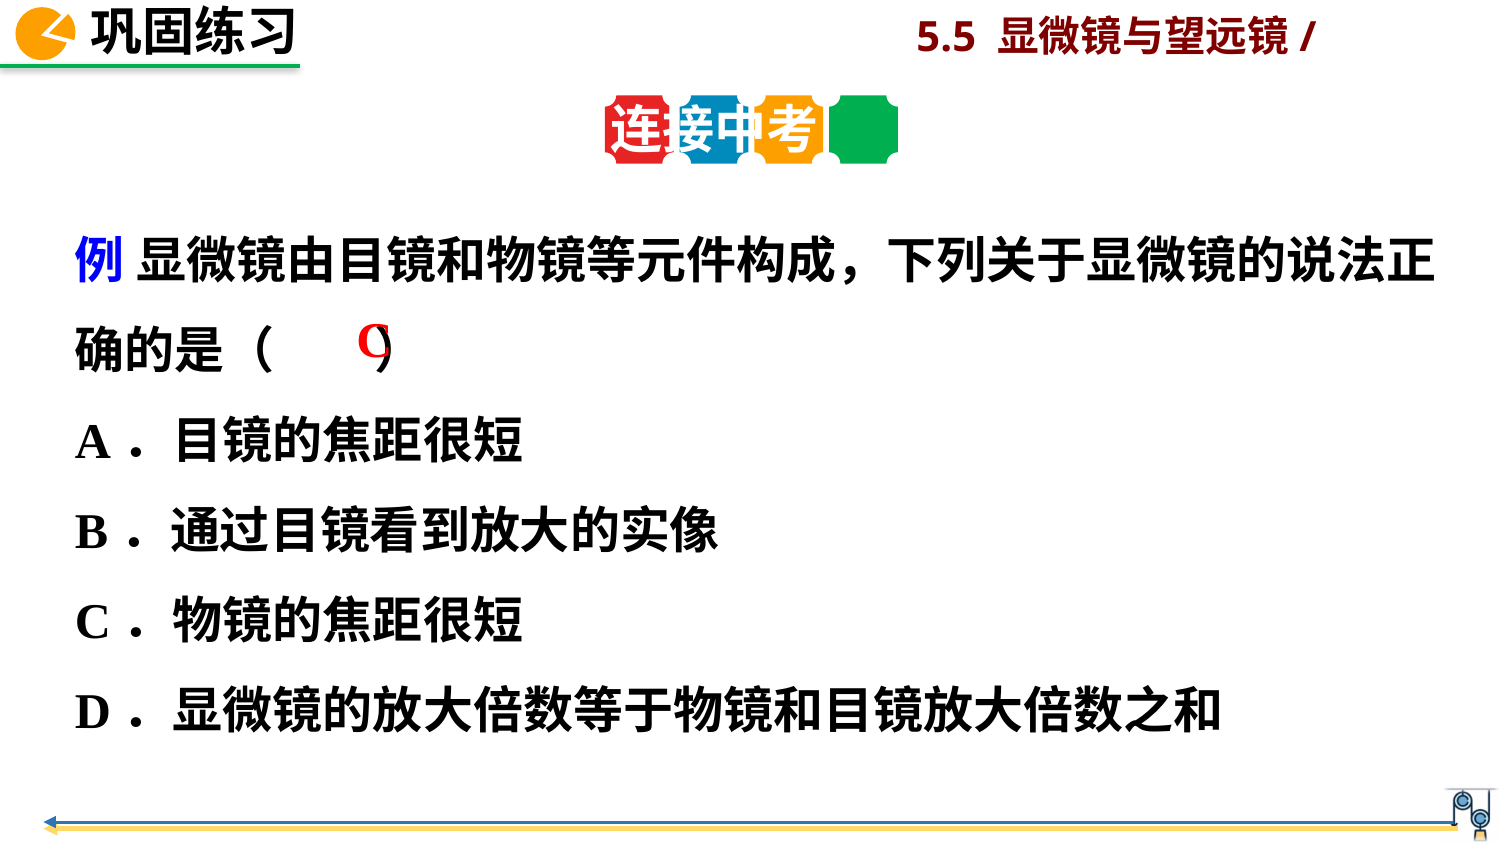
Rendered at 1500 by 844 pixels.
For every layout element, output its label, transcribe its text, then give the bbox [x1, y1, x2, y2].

picture [1449, 793, 1493, 836]
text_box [595, 89, 905, 168]
text_box 例 显微镜由目镜和物镜等元件构成，下列关于显微镜的说法正确的是（ ） A．目镜的焦距很短 B．通过目镜看到放大的实像 C．物镜的焦距很短 D．显微镜的放大倍数等于物镜和目镜放大倍数之和 [60, 190, 1458, 746]
text_box C [341, 300, 397, 375]
